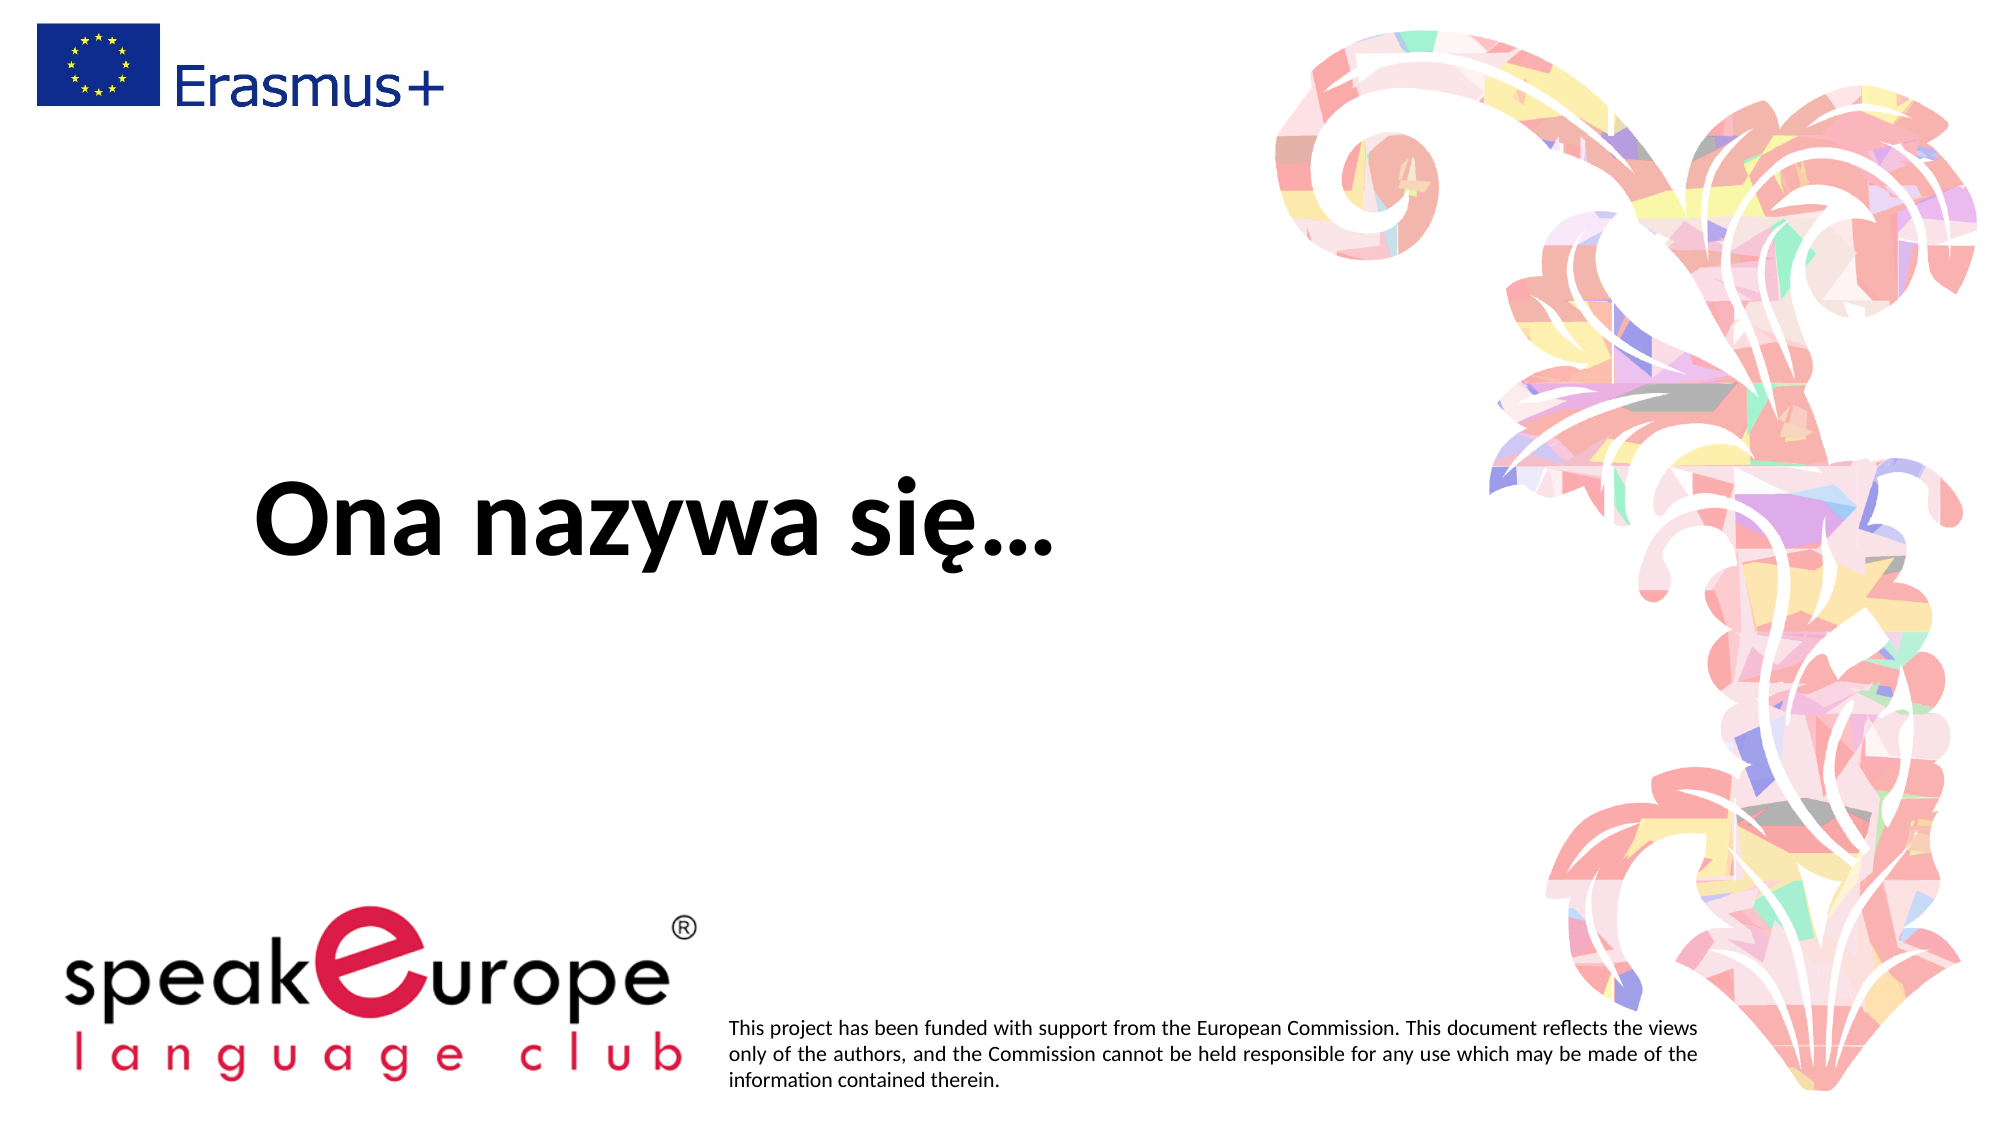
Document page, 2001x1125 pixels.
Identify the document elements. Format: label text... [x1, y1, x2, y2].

picture [13, 0, 467, 130]
text_box This project has been funded with support from the European Commission. This document reflects the views only of the authors, and the Commission cannot be held responsible for any use which may be made of the information contained therein. [748, 1006, 1715, 1100]
picture [0, 876, 748, 1125]
text_box Ona nazywa się… [240, 435, 1256, 586]
picture [1275, 30, 1977, 1091]
